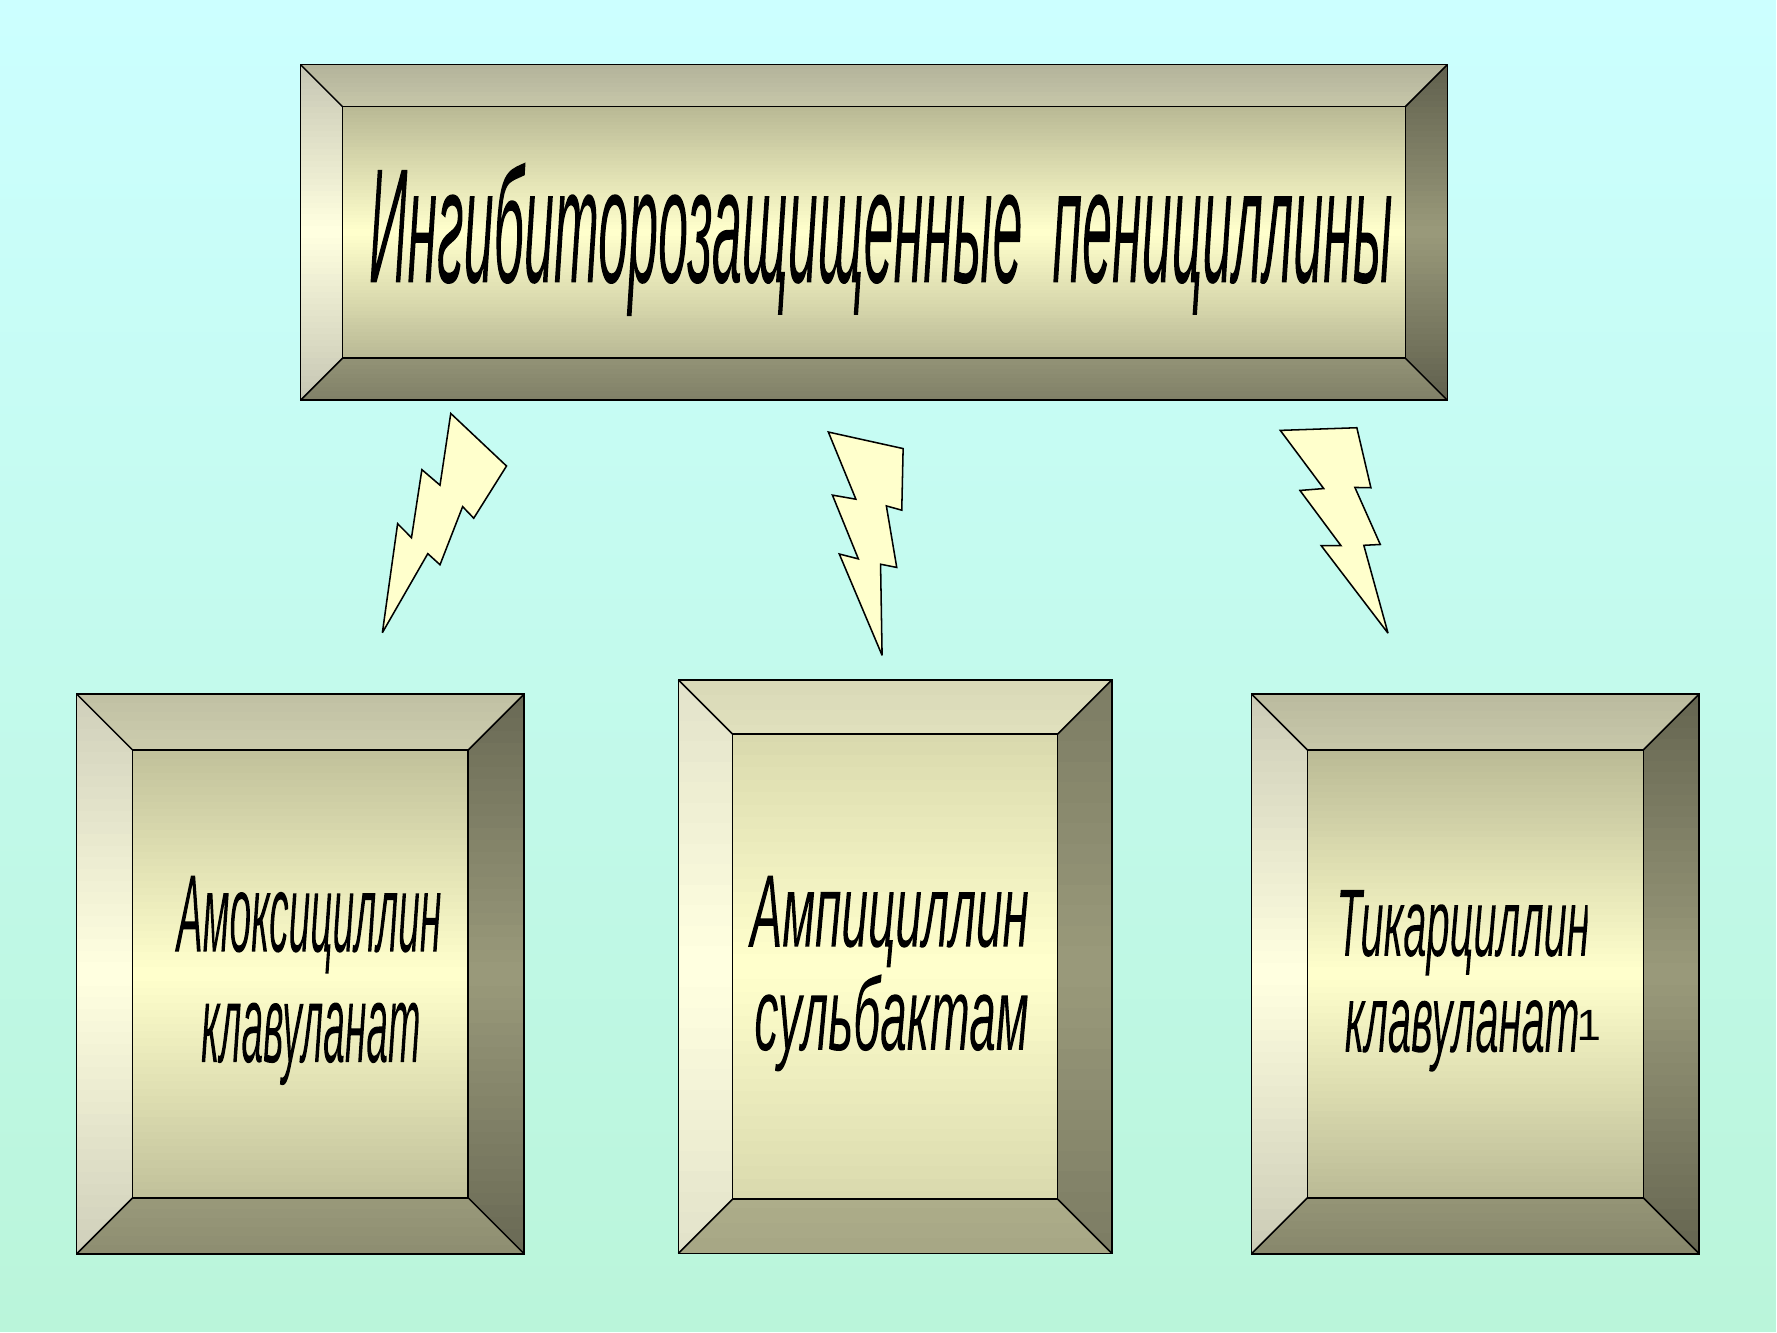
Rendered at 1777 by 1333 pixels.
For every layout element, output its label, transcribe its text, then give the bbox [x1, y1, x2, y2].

text_box [678, 679, 1112, 1254]
text_box Умереннорезистентные штаммы [679, 680, 733, 1252]
text_box 1 [1559, 987, 1595, 1058]
text_box [76, 694, 525, 1254]
text_box [77, 695, 133, 1253]
text_box [149, 971, 413, 1043]
text_box [828, 432, 904, 656]
text_box [1280, 427, 1389, 634]
table_cell ++ [680, 680, 1110, 734]
text_box [1251, 694, 1700, 1254]
table_cell ++ [79, 695, 522, 750]
text_box [300, 64, 1448, 401]
text_box Эртапенем [1252, 695, 1308, 1253]
text_box [382, 413, 507, 633]
table_cell + [1254, 695, 1697, 750]
table_cell IIIa [302, 65, 1446, 106]
text_box Ко-тримоксазол [301, 65, 342, 399]
